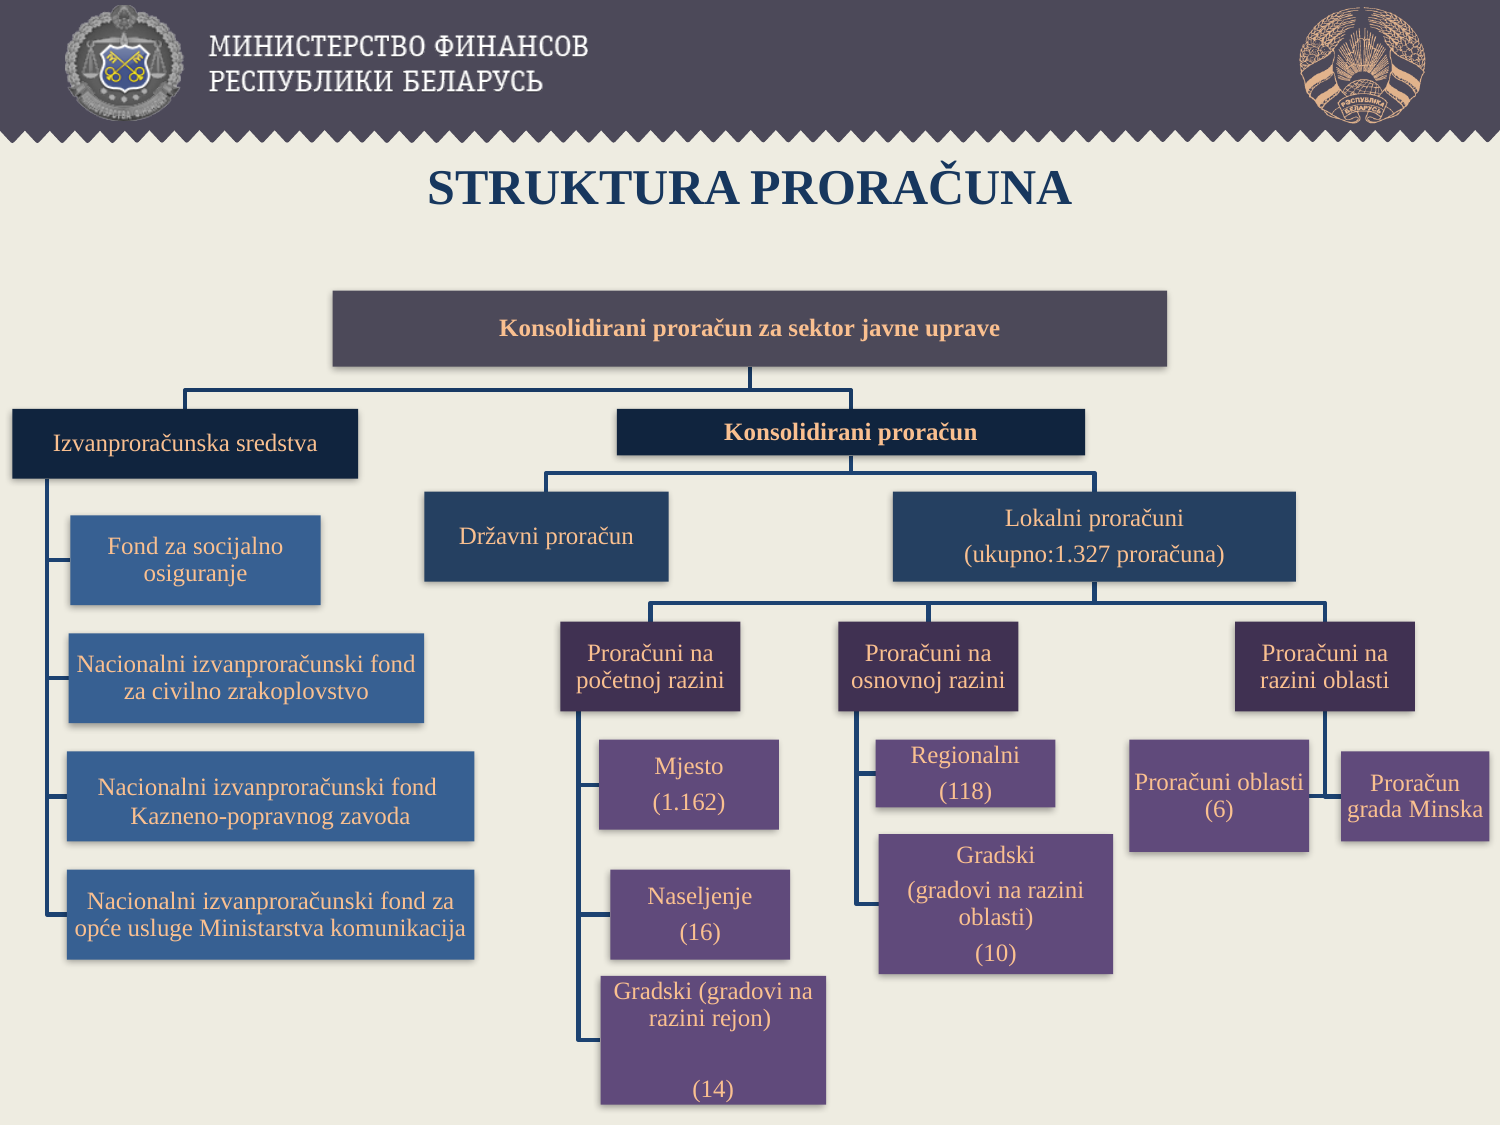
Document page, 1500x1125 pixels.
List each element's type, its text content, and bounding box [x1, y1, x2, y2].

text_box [0, 0, 1500, 142]
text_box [12, 290, 1500, 1125]
text_box STRUKTURA PRORAČUNA [85, 151, 1415, 222]
